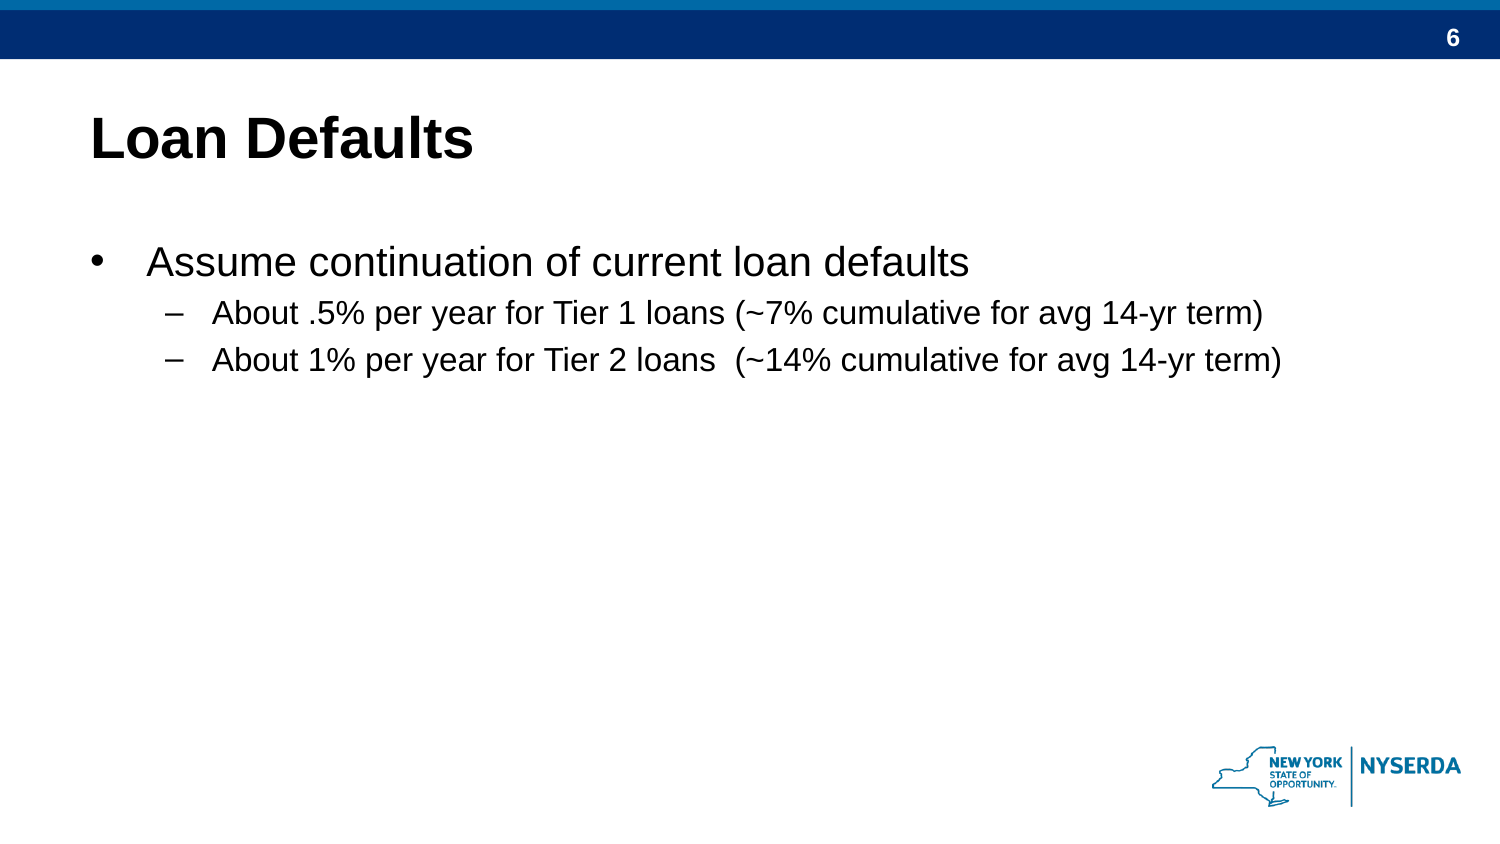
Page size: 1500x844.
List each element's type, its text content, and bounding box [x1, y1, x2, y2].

list Assume continuation of current loan defaults About .5% per year for Tier 1 loans (~7% cumulative for avg 14-yr term) About 1% per year for Tier 2 loans (~14% cumulative for avg 14-yr term) [75, 227, 1425, 747]
title Loan Defaults [75, 64, 1425, 206]
picture [1212, 747, 1350, 807]
picture [1353, 746, 1461, 807]
